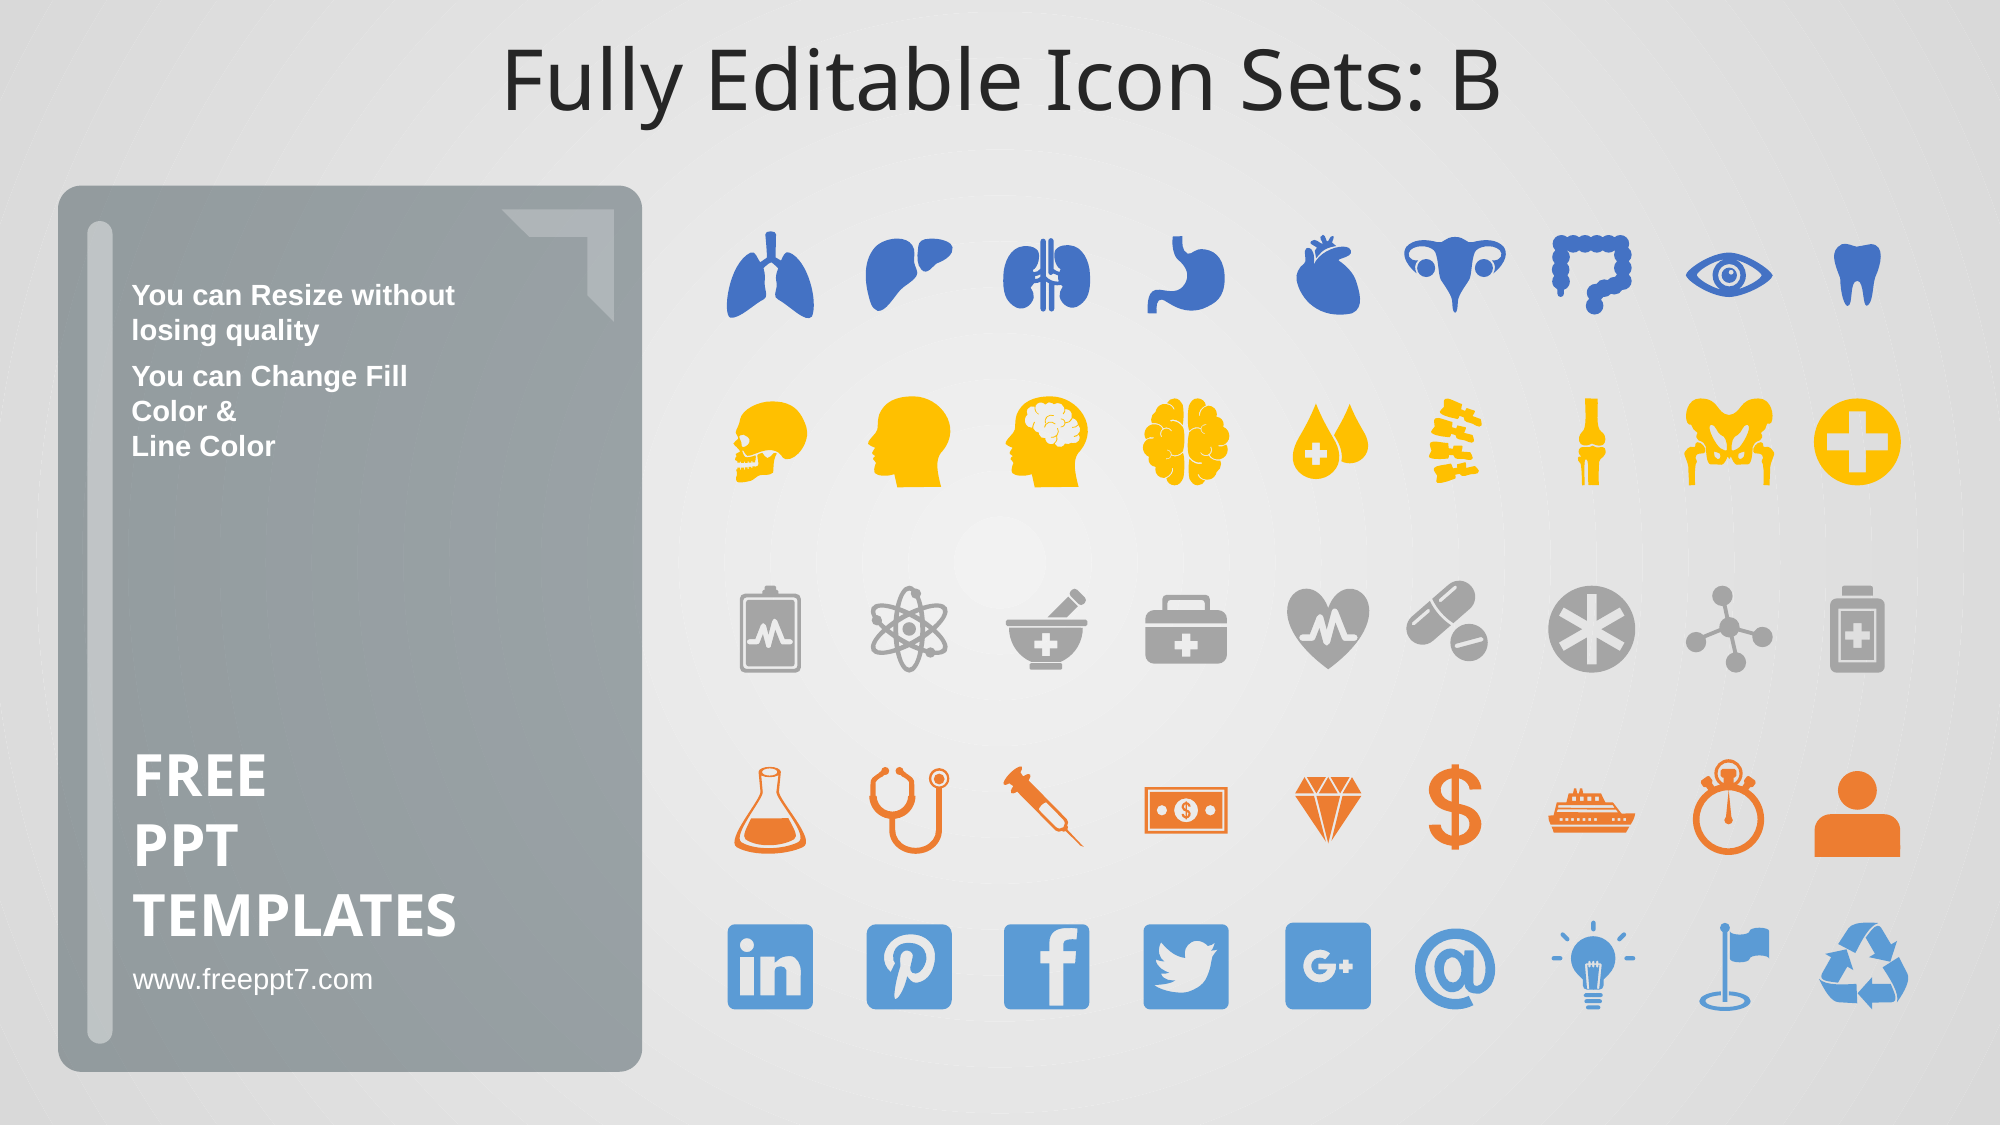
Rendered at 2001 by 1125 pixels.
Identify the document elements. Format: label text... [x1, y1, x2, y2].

text_box [1293, 775, 1364, 844]
text_box [1144, 626, 1228, 665]
text_box [732, 400, 809, 484]
text_box [733, 765, 808, 855]
text_box [1403, 235, 1507, 316]
text_box [1284, 921, 1372, 1011]
text_box [1683, 397, 1776, 487]
text_box [1691, 758, 1766, 856]
text_box [1405, 579, 1477, 646]
text_box [1550, 233, 1633, 316]
text_box [1836, 769, 1878, 811]
text_box [1547, 787, 1637, 834]
text_box [1144, 786, 1229, 835]
text_box [1449, 622, 1489, 663]
text_box [1295, 233, 1362, 316]
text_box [868, 396, 951, 488]
text_box [1413, 927, 1497, 1011]
text_box [1829, 584, 1886, 674]
text_box [868, 765, 951, 855]
text_box [1616, 931, 1628, 943]
text_box [1142, 923, 1230, 1011]
text_box [1004, 587, 1089, 671]
text_box [1003, 923, 1091, 1011]
text_box [869, 584, 949, 674]
text_box [726, 923, 814, 1011]
text_box [1286, 587, 1371, 671]
text_box [1002, 765, 1085, 848]
text_box [1812, 397, 1902, 487]
text_box [1146, 235, 1226, 315]
text_box [1002, 237, 1092, 313]
text_box [1427, 763, 1483, 851]
text_box [1141, 397, 1231, 487]
text_box [1684, 584, 1774, 674]
text_box [1813, 813, 1902, 858]
text_box [1590, 919, 1597, 933]
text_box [1428, 398, 1482, 486]
text_box [1576, 397, 1607, 487]
text_box [1547, 584, 1637, 674]
text_box [864, 237, 954, 312]
text_box [1144, 593, 1228, 625]
text_box [1818, 921, 1910, 1013]
text_box [865, 923, 953, 1011]
text_box [1684, 251, 1775, 299]
text_box [1698, 921, 1771, 1012]
text_box [1291, 400, 1370, 481]
text_box [1559, 931, 1571, 943]
text_box [1569, 935, 1617, 1011]
text_box [738, 584, 802, 674]
list Fully Editable Icon Sets: B [53, 20, 1952, 140]
text_box [1833, 242, 1882, 308]
text_box [1623, 955, 1637, 962]
text_box [1550, 955, 1564, 962]
text_box [1004, 395, 1089, 489]
text_box [725, 230, 815, 320]
